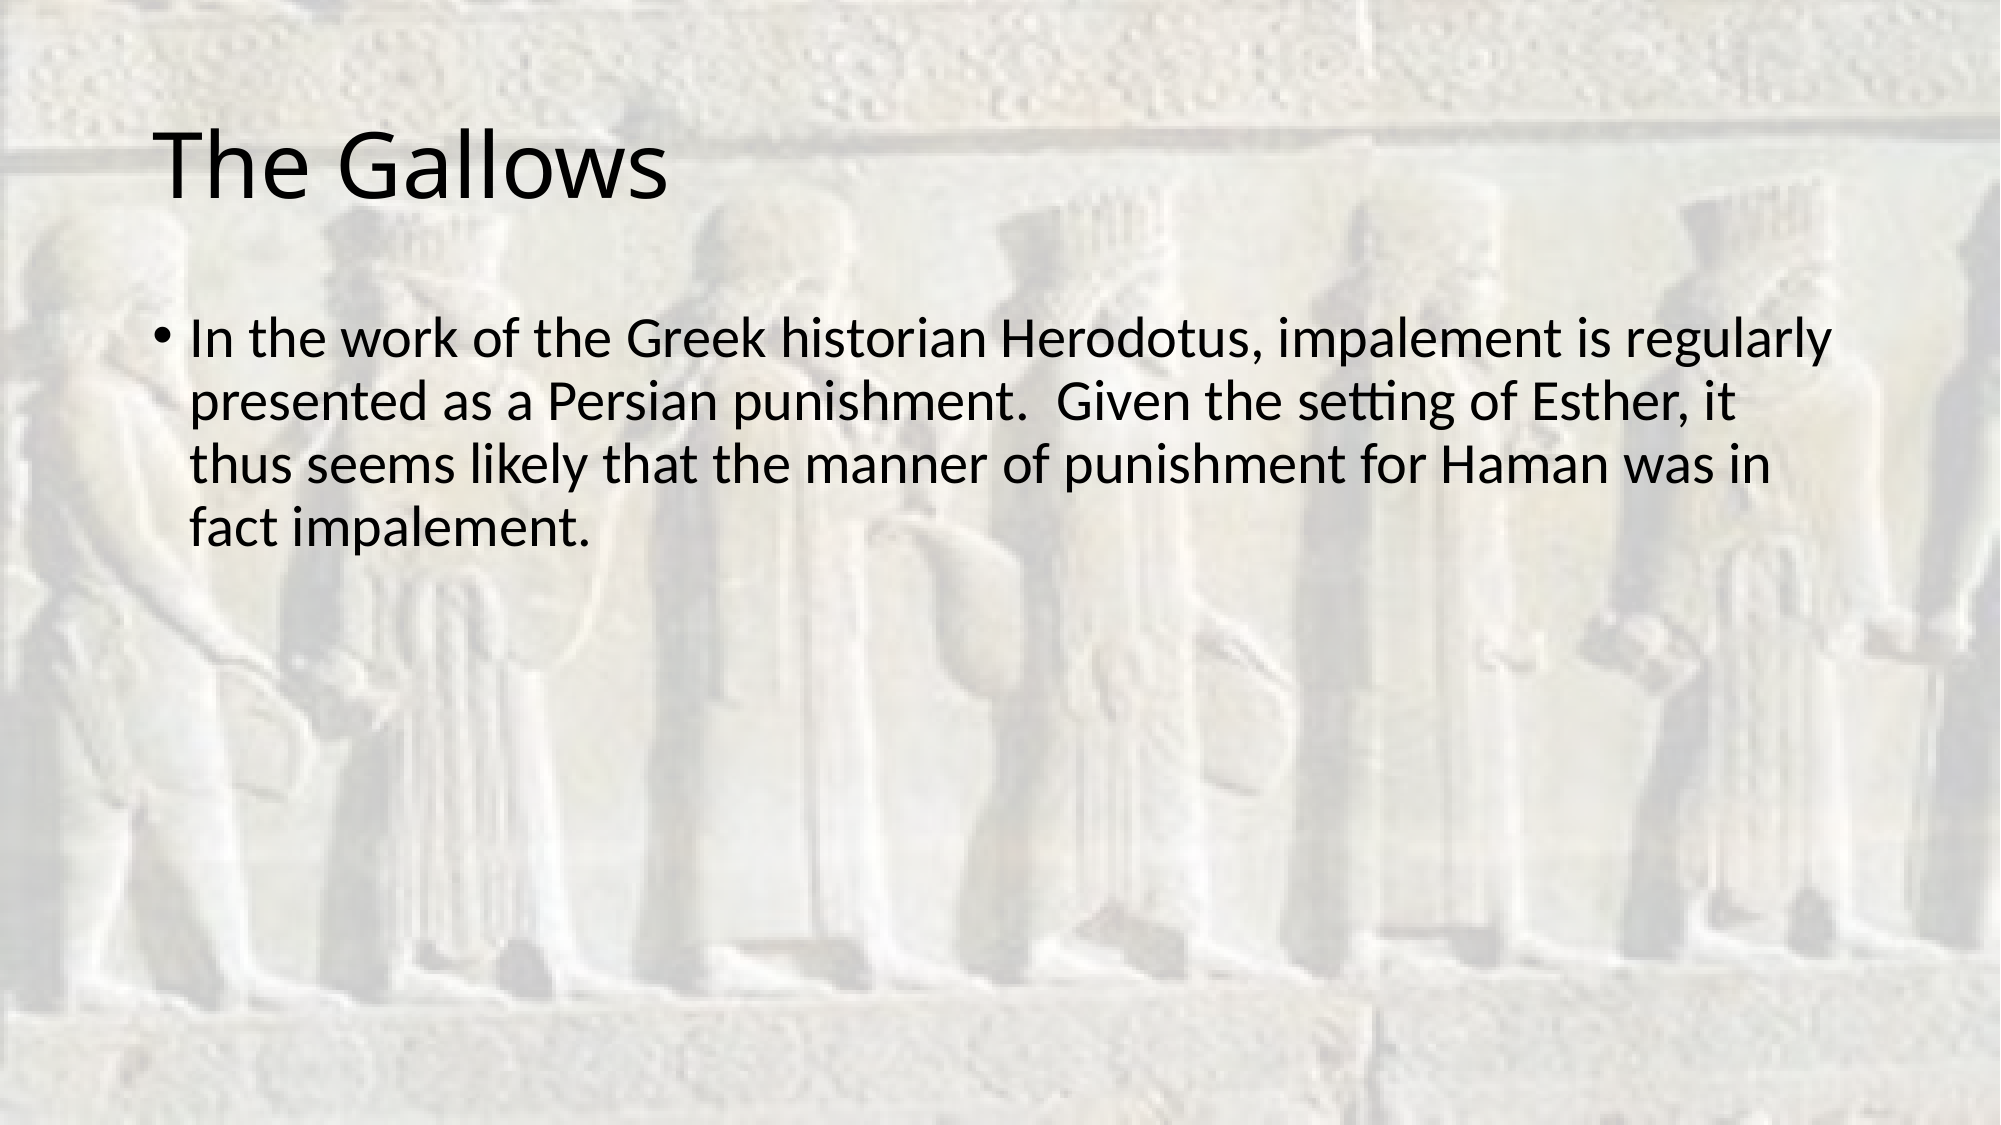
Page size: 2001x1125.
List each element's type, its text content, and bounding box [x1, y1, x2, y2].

title The Gallows [137, 59, 1863, 278]
list In the work of the Greek historian Herodotus, impalement is regularly presented as a Persian punishment. Given the setting of Esther, it thus seems likely that the manner of punishment for Haman was in fact impalement. [137, 299, 1863, 1014]
